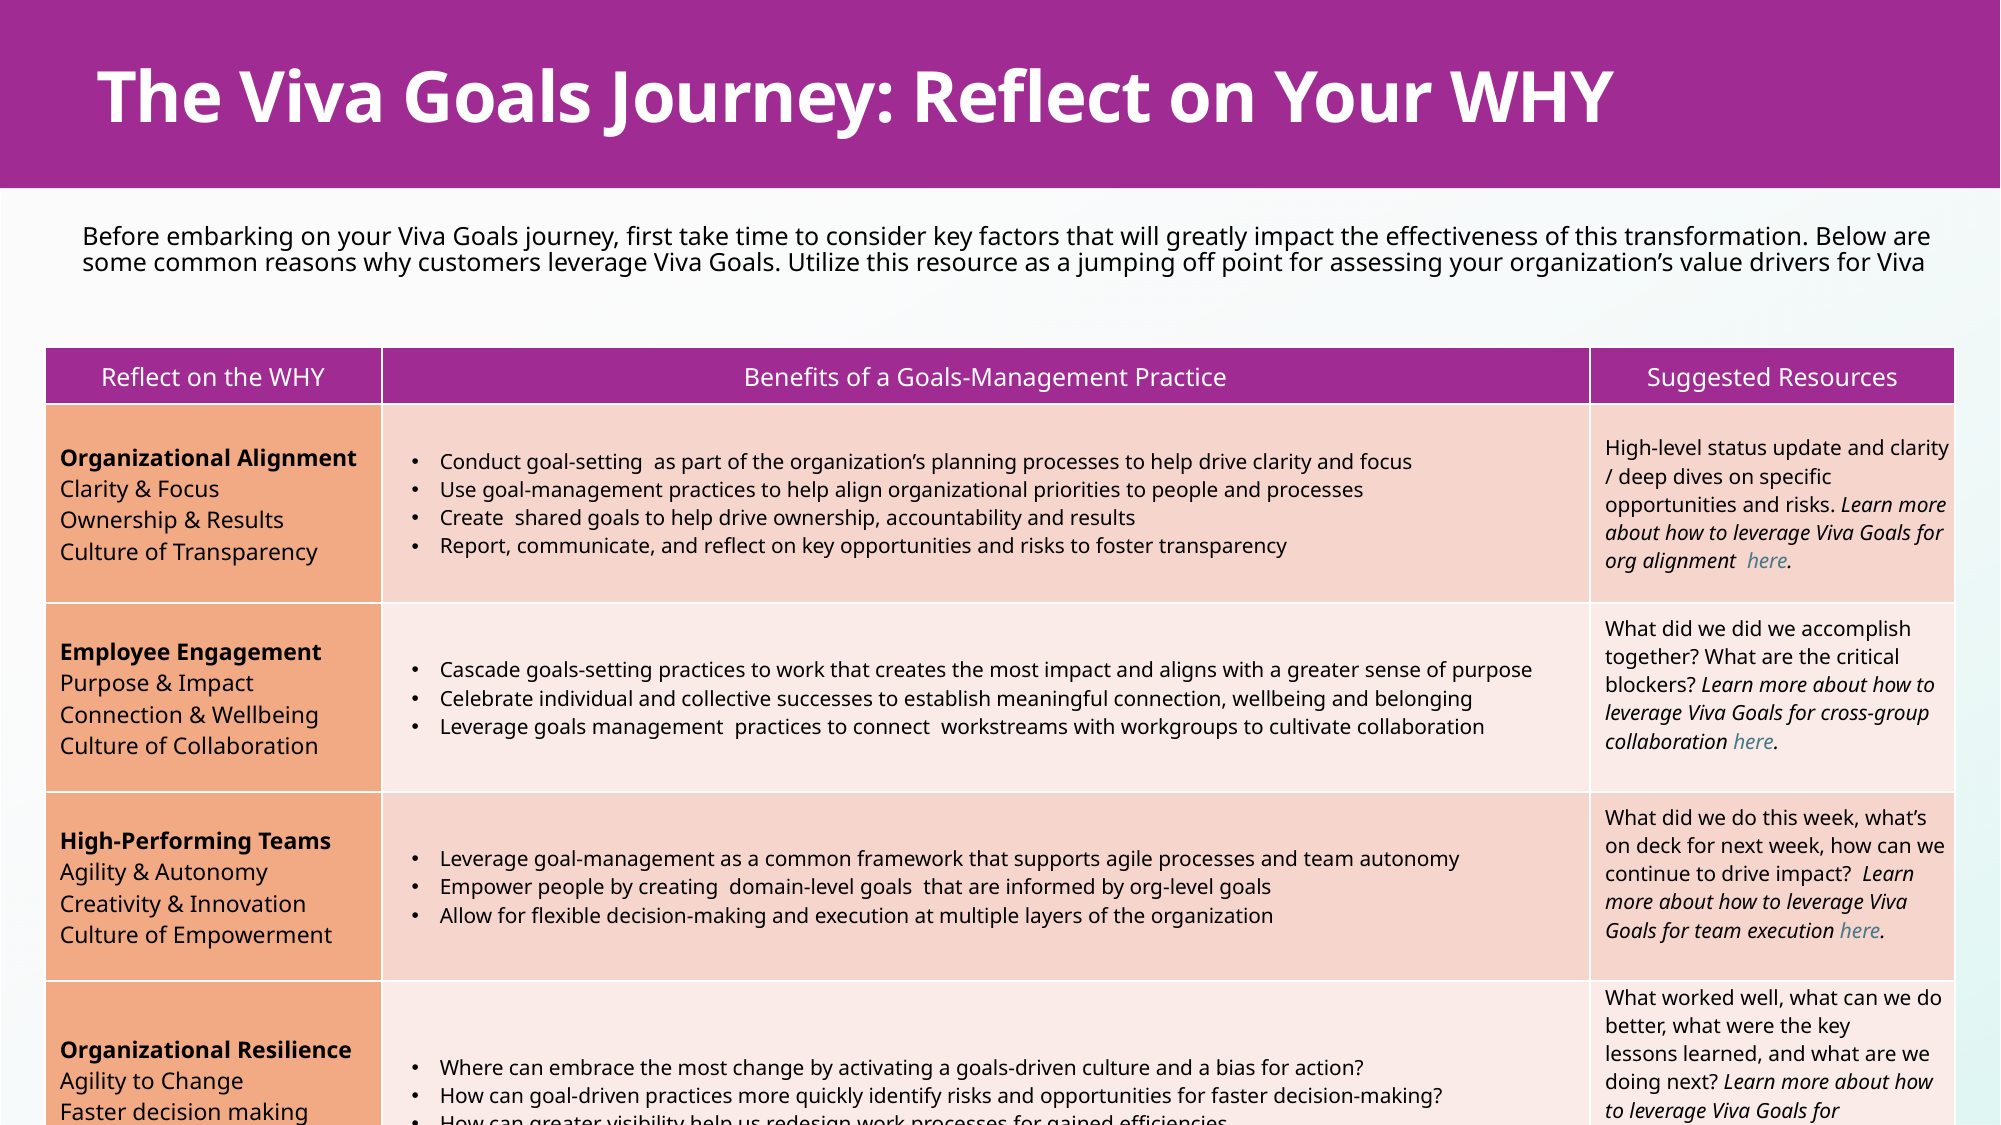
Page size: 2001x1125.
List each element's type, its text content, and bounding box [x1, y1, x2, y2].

table_cell Conduct goal-setting as part of the organization’s planning processes to help drive clarity and focus Use goal-management practices to help align organizational priorities to people and processes Create shared goals to help drive ownership, accountability and results Report, communicate, and reflect on key opportunities and risks to foster transparency [383, 405, 1589, 602]
table_cell Cascade goals-setting practices to work that creates the most impact and aligns with a greater sense of purpose Celebrate individual and collective successes to establish meaningful connection, wellbeing and belonging Leverage goals management practices to connect workstreams with workgroups to cultivate collaboration [383, 604, 1589, 791]
table_header Benefits of a Goals-Management Practice [383, 348, 1589, 403]
table_cell Employee Engagement Purpose & Impact Connection & Wellbeing Culture of Collaboration [46, 604, 381, 791]
title The Viva Goals Journey: Reflect on Your WHY [96, 51, 1984, 137]
table_cell High-Performing Teams Agility & Autonomy Creativity & Innovation Culture of Empowerment [46, 793, 381, 980]
table_cell High-level status update and clarity / deep dives on specific opportunities and risks. Learn more about how to leverage Viva Goals for org alignment here. [1591, 405, 1954, 602]
table_cell What did we do this week, what’s on deck for next week, how can we continue to drive impact? Learn more about how to leverage Viva Goals for team execution here. [1591, 793, 1954, 980]
table_cell What did we did we accomplish together? What are the critical blockers? Learn more about how to leverage Viva Goals for cross-group collaboration here. [1591, 604, 1954, 791]
table_header Suggested Resources [1591, 348, 1954, 403]
table_cell Leverage goal-management as a common framework that supports agile processes and team autonomy Empower people by creating domain-level goals that are informed by org-level goals Allow for flexible decision-making and execution at multiple layers of the organization [383, 793, 1589, 980]
list Before embarking on your Viva Goals journey, first take time to consider key factors that will greatly impact the effectiveness of this transformation. Below are some common reasons why customers leverage Viva Goals. Utilize this resource as a jumping off point for assessing your organization’s value drivers for Viva [67, 215, 1956, 286]
table_cell What worked well, what can we do better, what were the key lessons learned, and what are we doing next? Learn more about how to leverage Viva Goals for Organizational visibility and to manage change here. [1591, 982, 1954, 1125]
table_header Reflect on the WHY [46, 348, 381, 403]
table_cell Organizational Resilience Agility to Change Faster decision making Efficient & Flexible Processes [46, 982, 381, 1125]
table_cell Organizational Alignment Clarity & Focus Ownership & Results Culture of Transparency [46, 405, 381, 602]
table_cell Where can embrace the most change by activating a goals-driven culture and a bias for action? How can goal-driven practices more quickly identify risks and opportunities for faster decision-making? How can greater visibility help us redesign work processes for gained efficiencies [383, 982, 1589, 1125]
